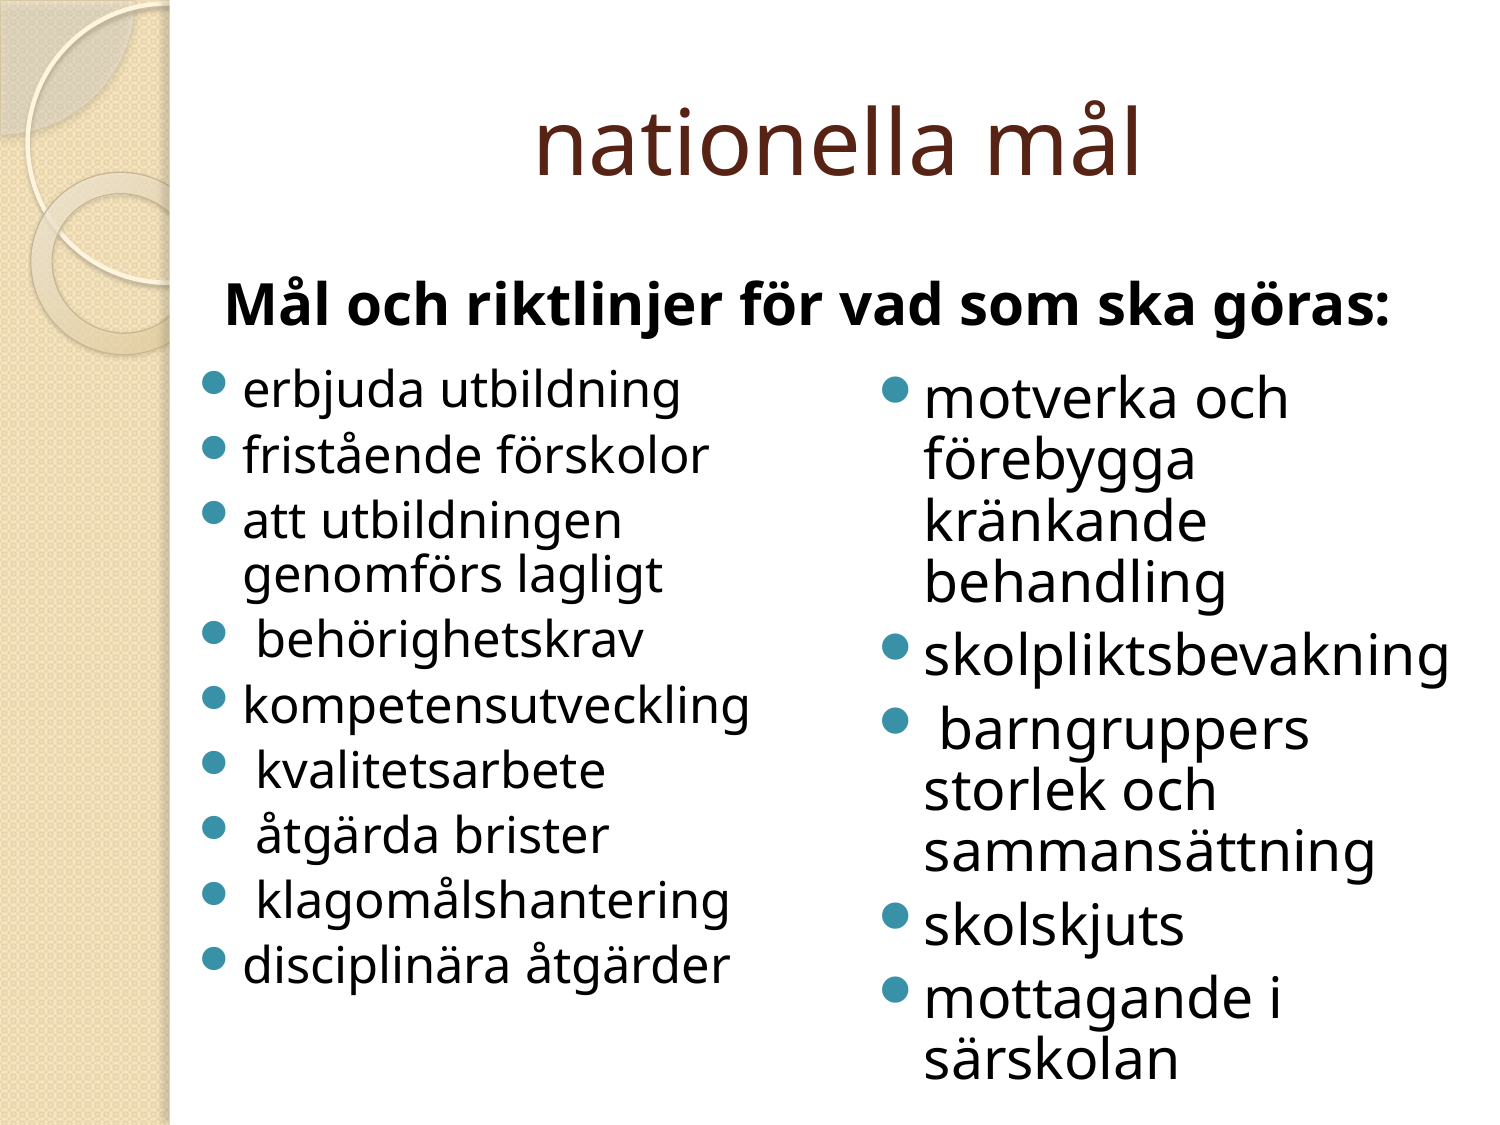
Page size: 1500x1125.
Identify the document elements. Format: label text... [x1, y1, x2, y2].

list Mål och riktlinjer för vad som ska göras: [194, 267, 1412, 362]
list motverka och förebygga kränkande behandling skolpliktsbevakning barngruppers storlek och sammansättning skolskjuts mottagande i särskolan [850, 361, 1500, 1100]
title nationella mål [235, 45, 1466, 233]
list erbjuda utbildning fristående förskolor att utbildningen genomförs lagligt behörighetskrav kompetensutveckling kvalitetsarbete åtgärda brister klagomålshantering disciplinära åtgärder [171, 356, 774, 1125]
